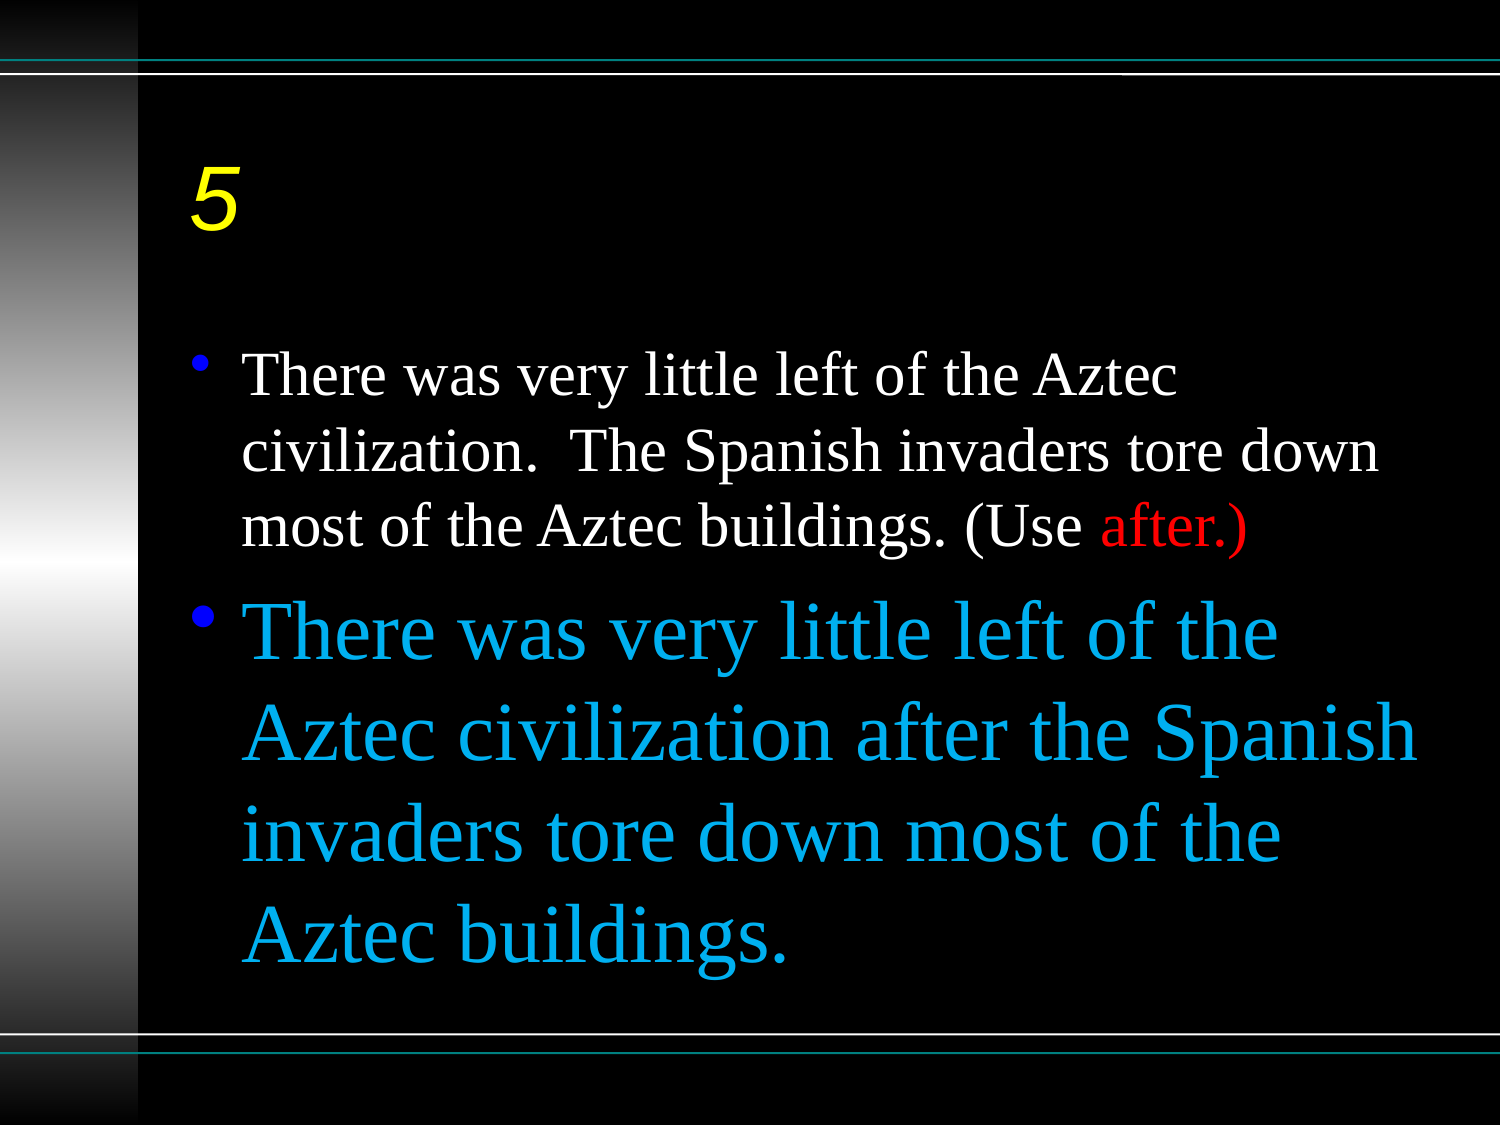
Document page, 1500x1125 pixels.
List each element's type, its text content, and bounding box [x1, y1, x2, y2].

title 5 [174, 99, 1450, 288]
list There was very little left of the Aztec civilization. The Spanish invaders tore down most of the Aztec buildings. (Use after.) There was very little left of the Aztec civilization after the Spanish invaders tore down most of the Aztec buildings. [174, 324, 1450, 1000]
